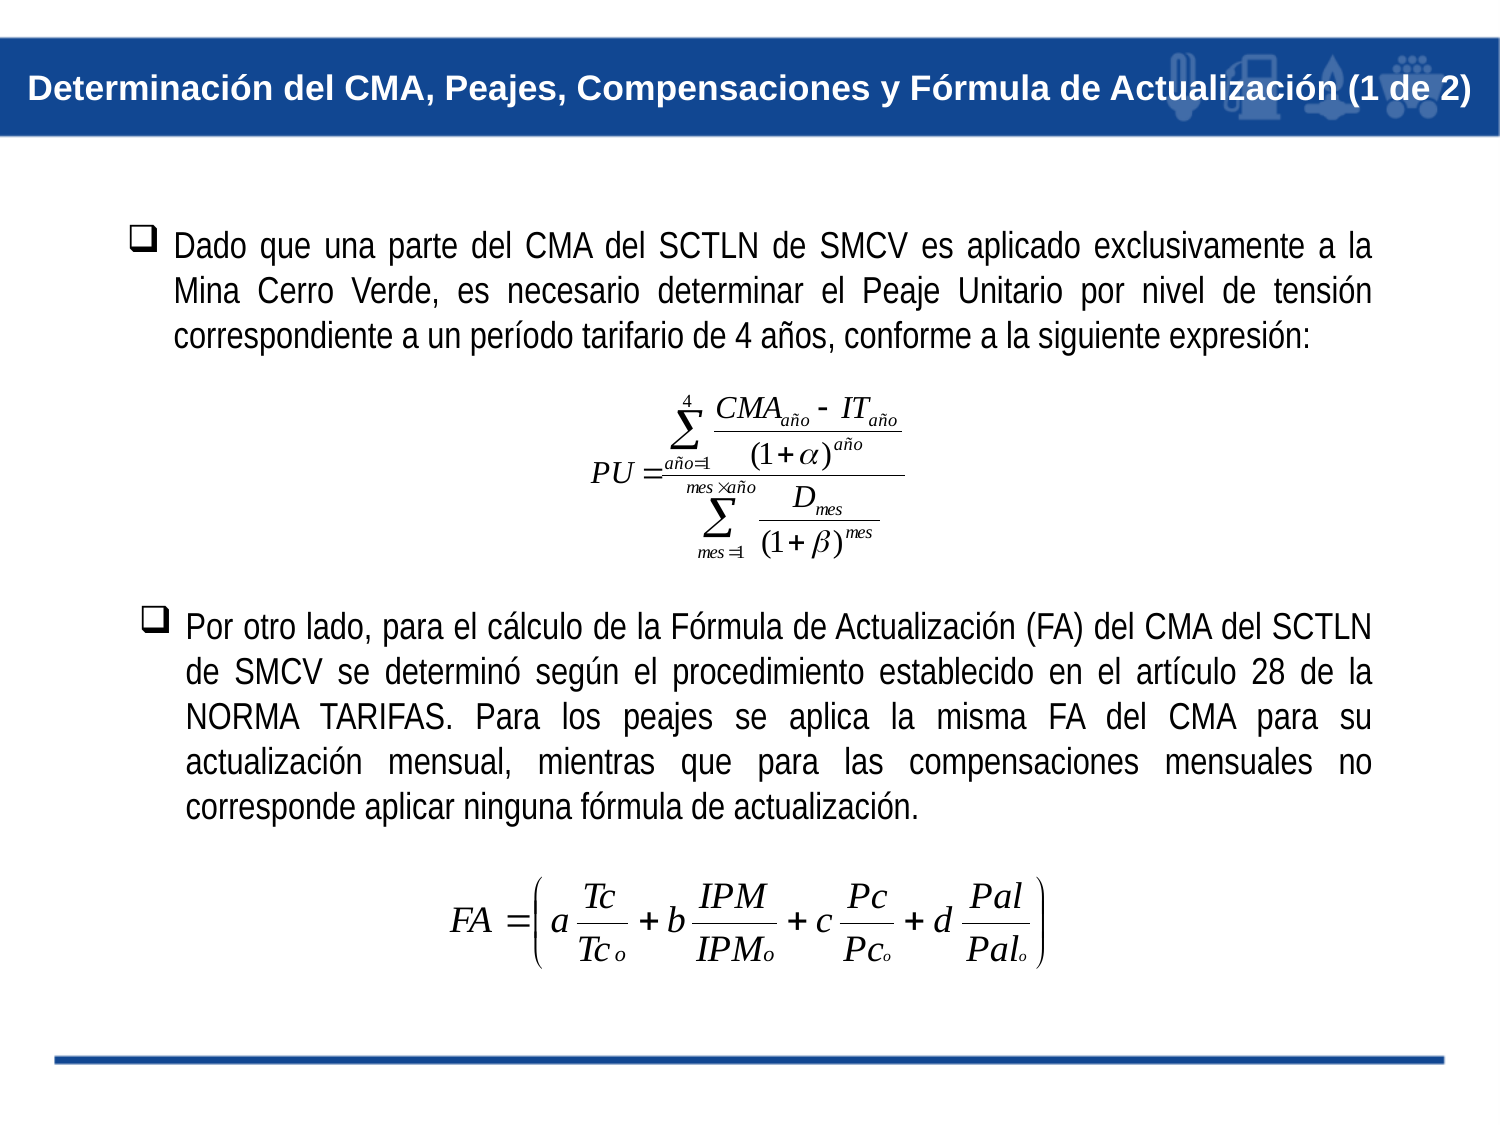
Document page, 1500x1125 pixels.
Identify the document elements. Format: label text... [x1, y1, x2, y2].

text_box Determinación del CMA, Peajes, Compensaciones y Fórmula de Actualización (1 de 2) [0, 58, 1500, 116]
picture [0, 116, 1500, 1125]
text_box Por otro lado, para el cálculo de la Fórmula de Actualización (FA) del CMA del SCTLN de SMCV se determinó según el procedimiento establecido en el artículo 28 de la NORMA TARIFAS. Para los peajes se aplica la misma FA del CMA para su actualización mensual, mientras que para las compensaciones mensuales no corresponde aplicar ninguna fórmula de actualización. [123, 595, 1388, 835]
picture [0, 0, 1500, 58]
text_box Dado que una parte del CMA del SCTLN de SMCV es aplicado exclusivamente a la Mina Cerro Verde, es necesario determinar el Peaje Unitario por nivel de tensión correspondiente a un período tarifario de 4 años, conforme a la siguiente expresión: [112, 213, 1388, 364]
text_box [584, 385, 916, 566]
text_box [442, 870, 1055, 977]
